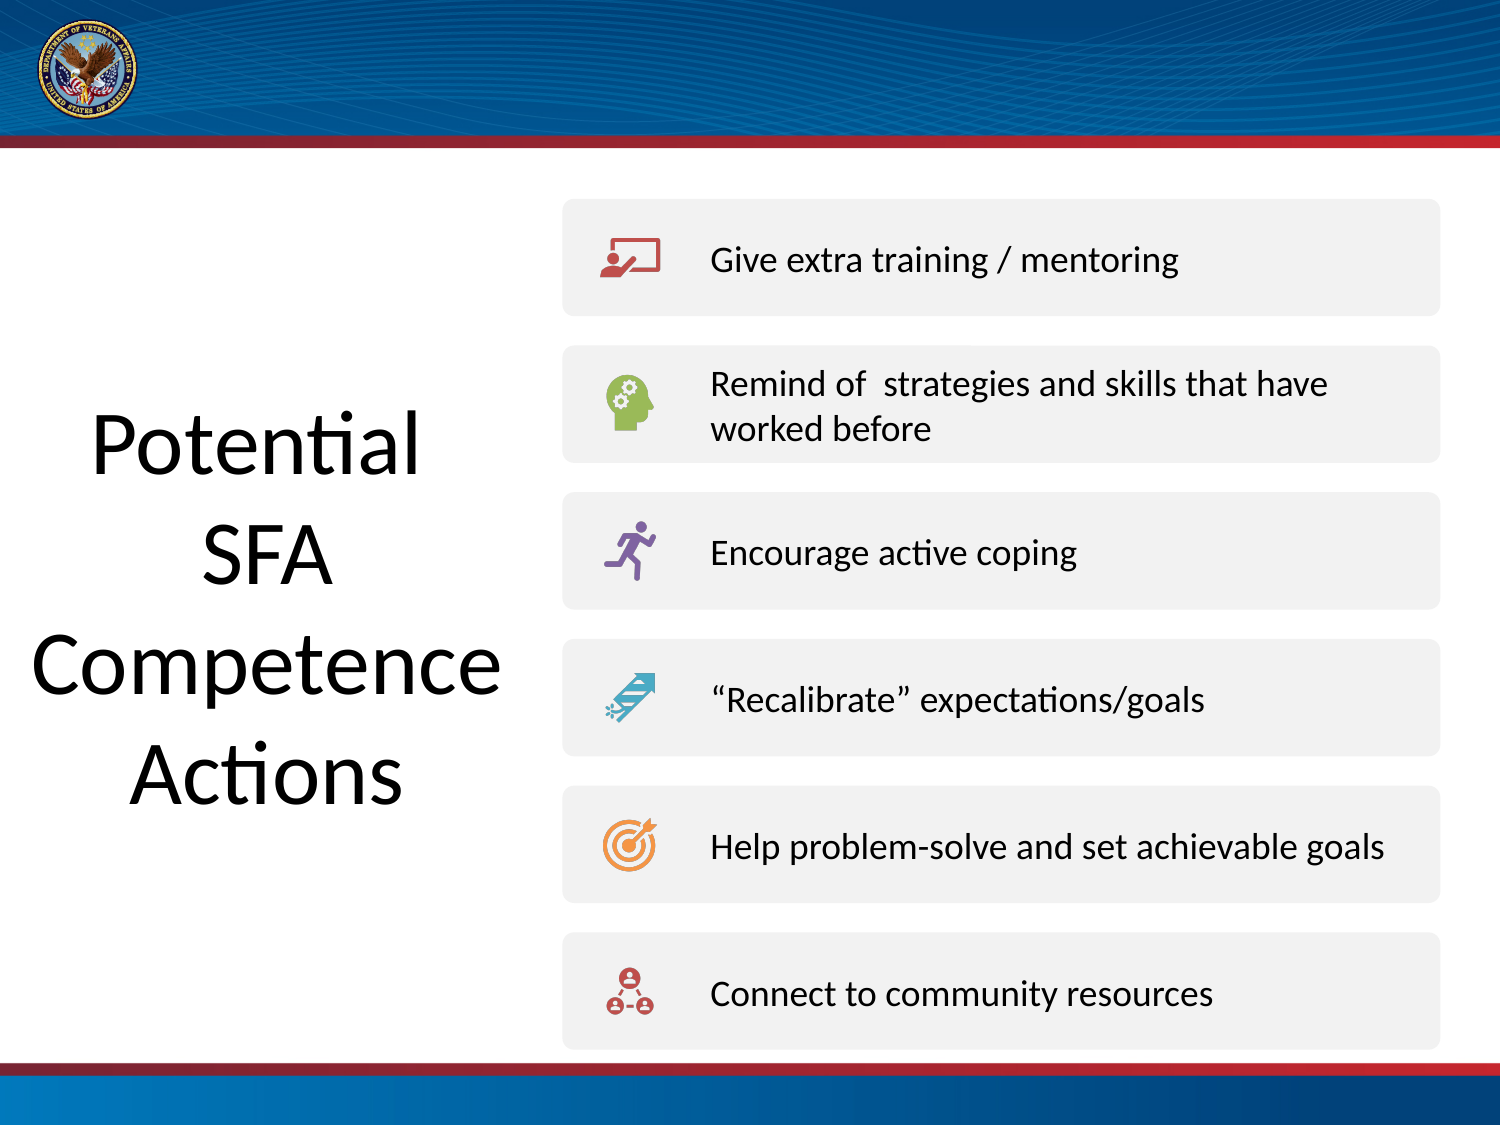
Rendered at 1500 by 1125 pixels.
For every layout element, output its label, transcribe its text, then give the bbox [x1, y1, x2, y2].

picture [0, 0, 1500, 1125]
title Potential SFA Competence Actions [0, 375, 536, 965]
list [562, 198, 1441, 1051]
